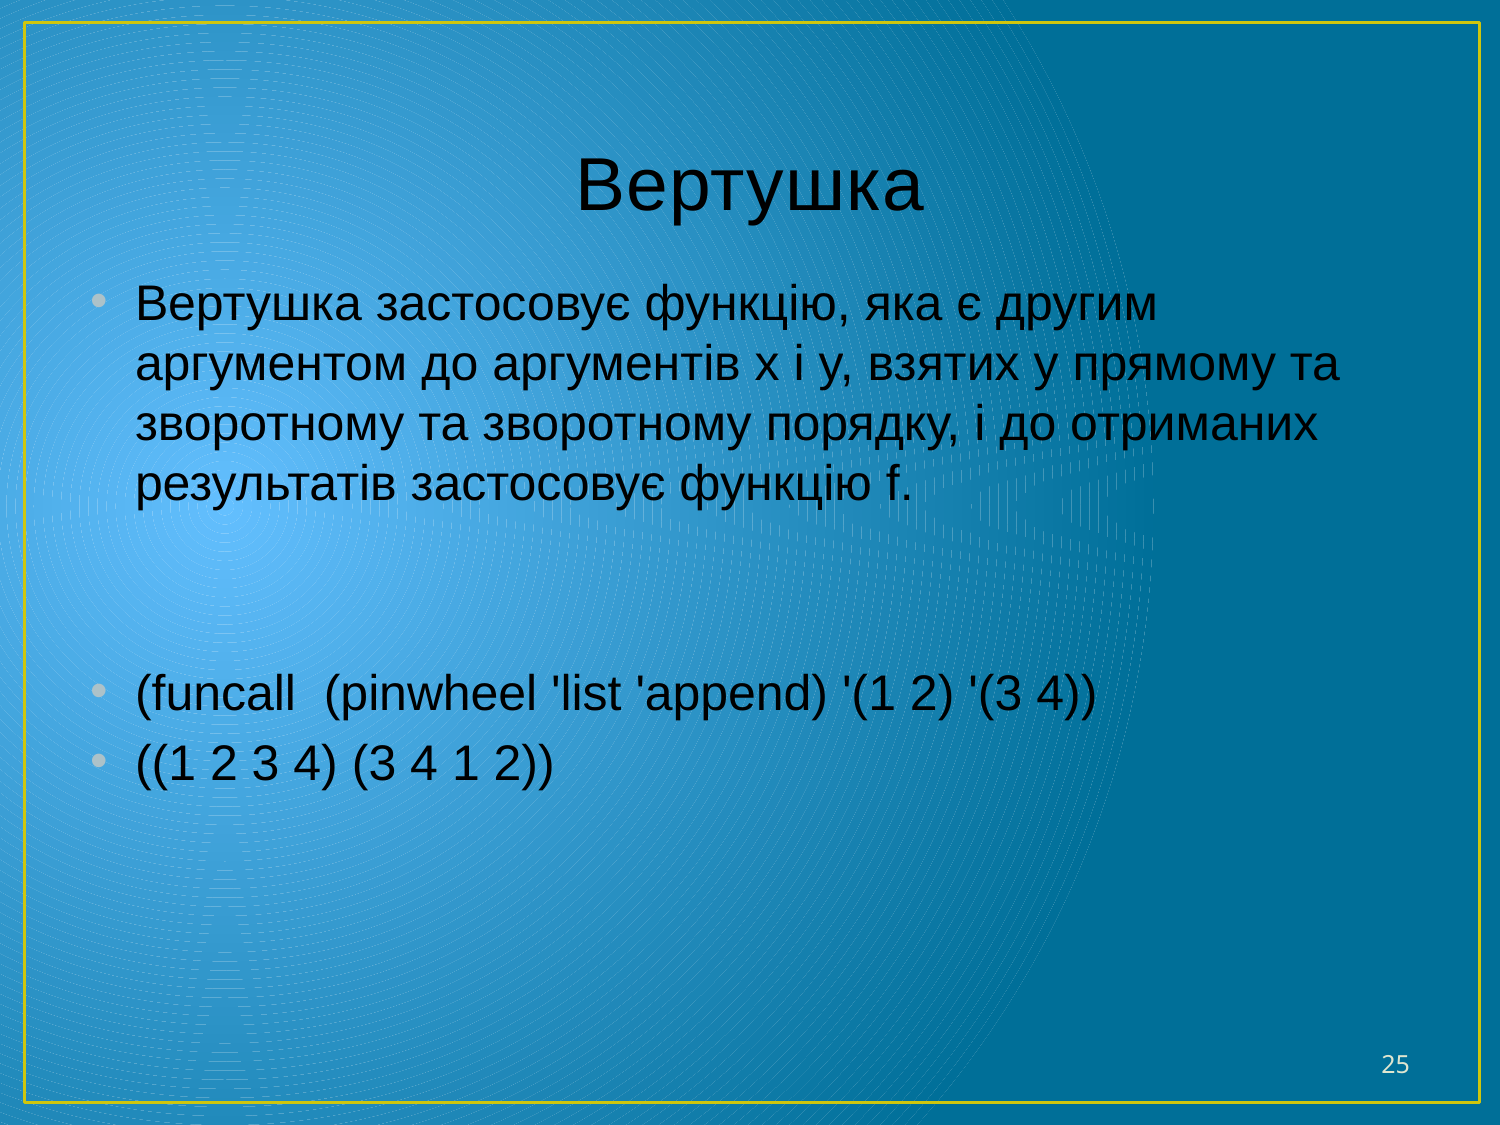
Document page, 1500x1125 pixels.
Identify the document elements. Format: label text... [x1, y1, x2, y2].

title Вертушка [75, 45, 1425, 233]
slide_number 25 [1074, 1035, 1425, 1096]
list Вертушка застосовує функцію, яка є другим аргументом до аргументів x і y, взятих у прямому та зворотному та зворотному порядку, і до отриманих результатів застосовує функцію f. (funcall (pinwheel 'list 'append) '(1 2) '(3 4)) ((1 2 3 4) (3 4 1 2)) [75, 262, 1425, 1005]
